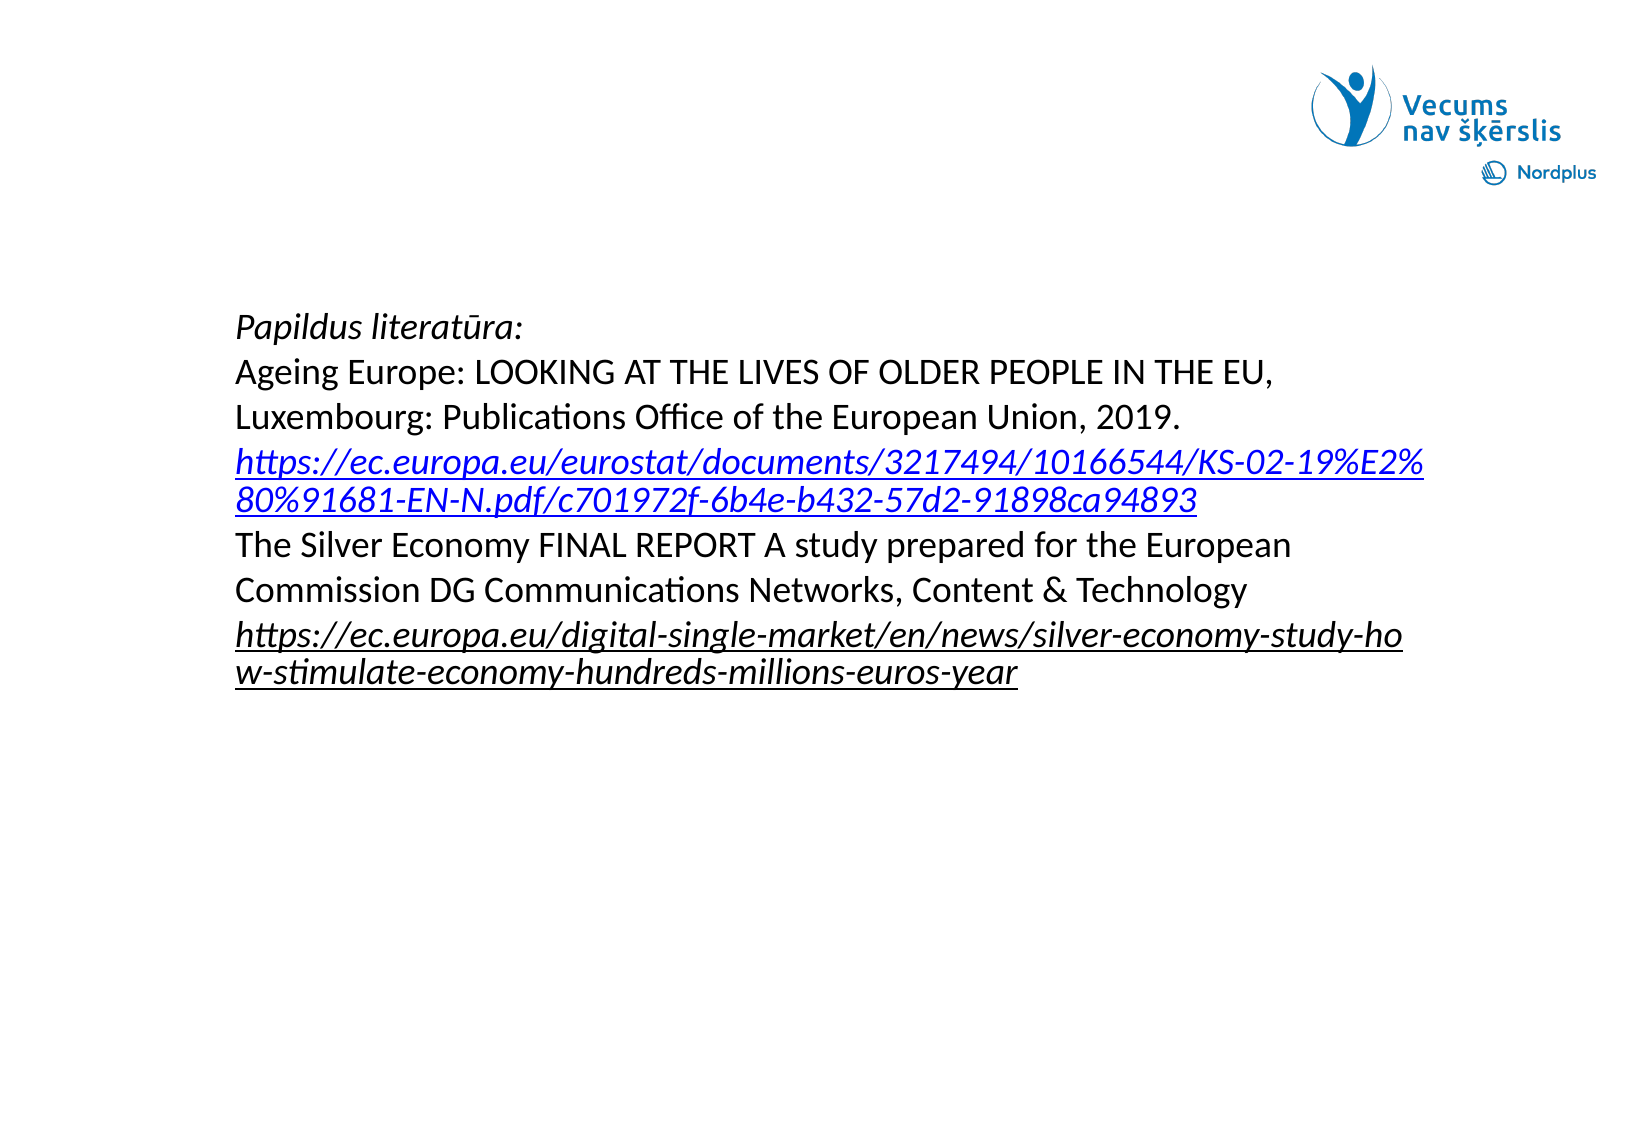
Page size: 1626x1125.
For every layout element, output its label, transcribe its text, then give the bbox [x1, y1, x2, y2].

text_box Papildus literatūra: Ageing Europe: LOOKING AT THE LIVES OF OLDER PEOPLE IN THE EU, Luxembourg: Publications Office of the European Union, 2019. https://ec.europa.eu/eurostat/documents/3217494/10166544/KS-02-19%E2%80%91681-EN-N.pdf/c701972f-6b4e-b432-57d2-91898ca94893 The Silver Economy FINAL REPORT A study prepared for the European Commission DG Communications Networks, Content & Technology https://ec.europa.eu/digital-single-market/en/news/silver-economy-study-how-stimulate-economy-hundreds-millions-euros-year [220, 295, 1444, 670]
picture [1302, 11, 1602, 223]
